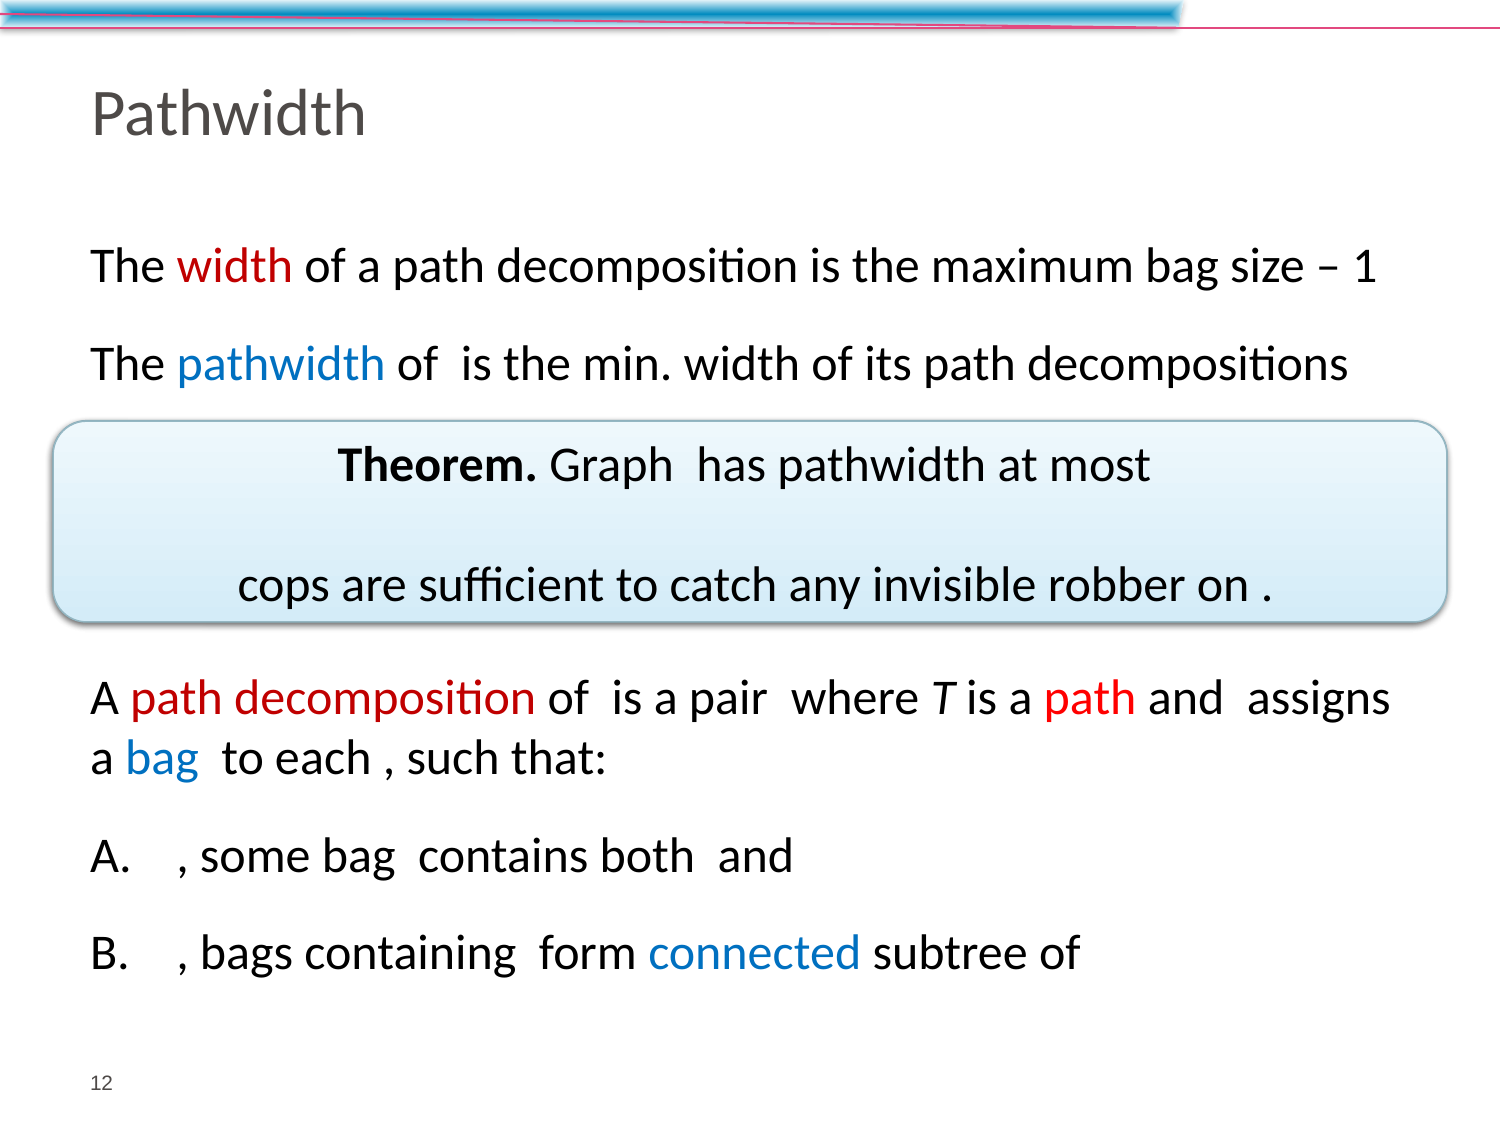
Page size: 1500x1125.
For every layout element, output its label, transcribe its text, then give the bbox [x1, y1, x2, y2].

slide_number 12 [75, 1069, 396, 1115]
title Pathwidth [76, 57, 1427, 161]
